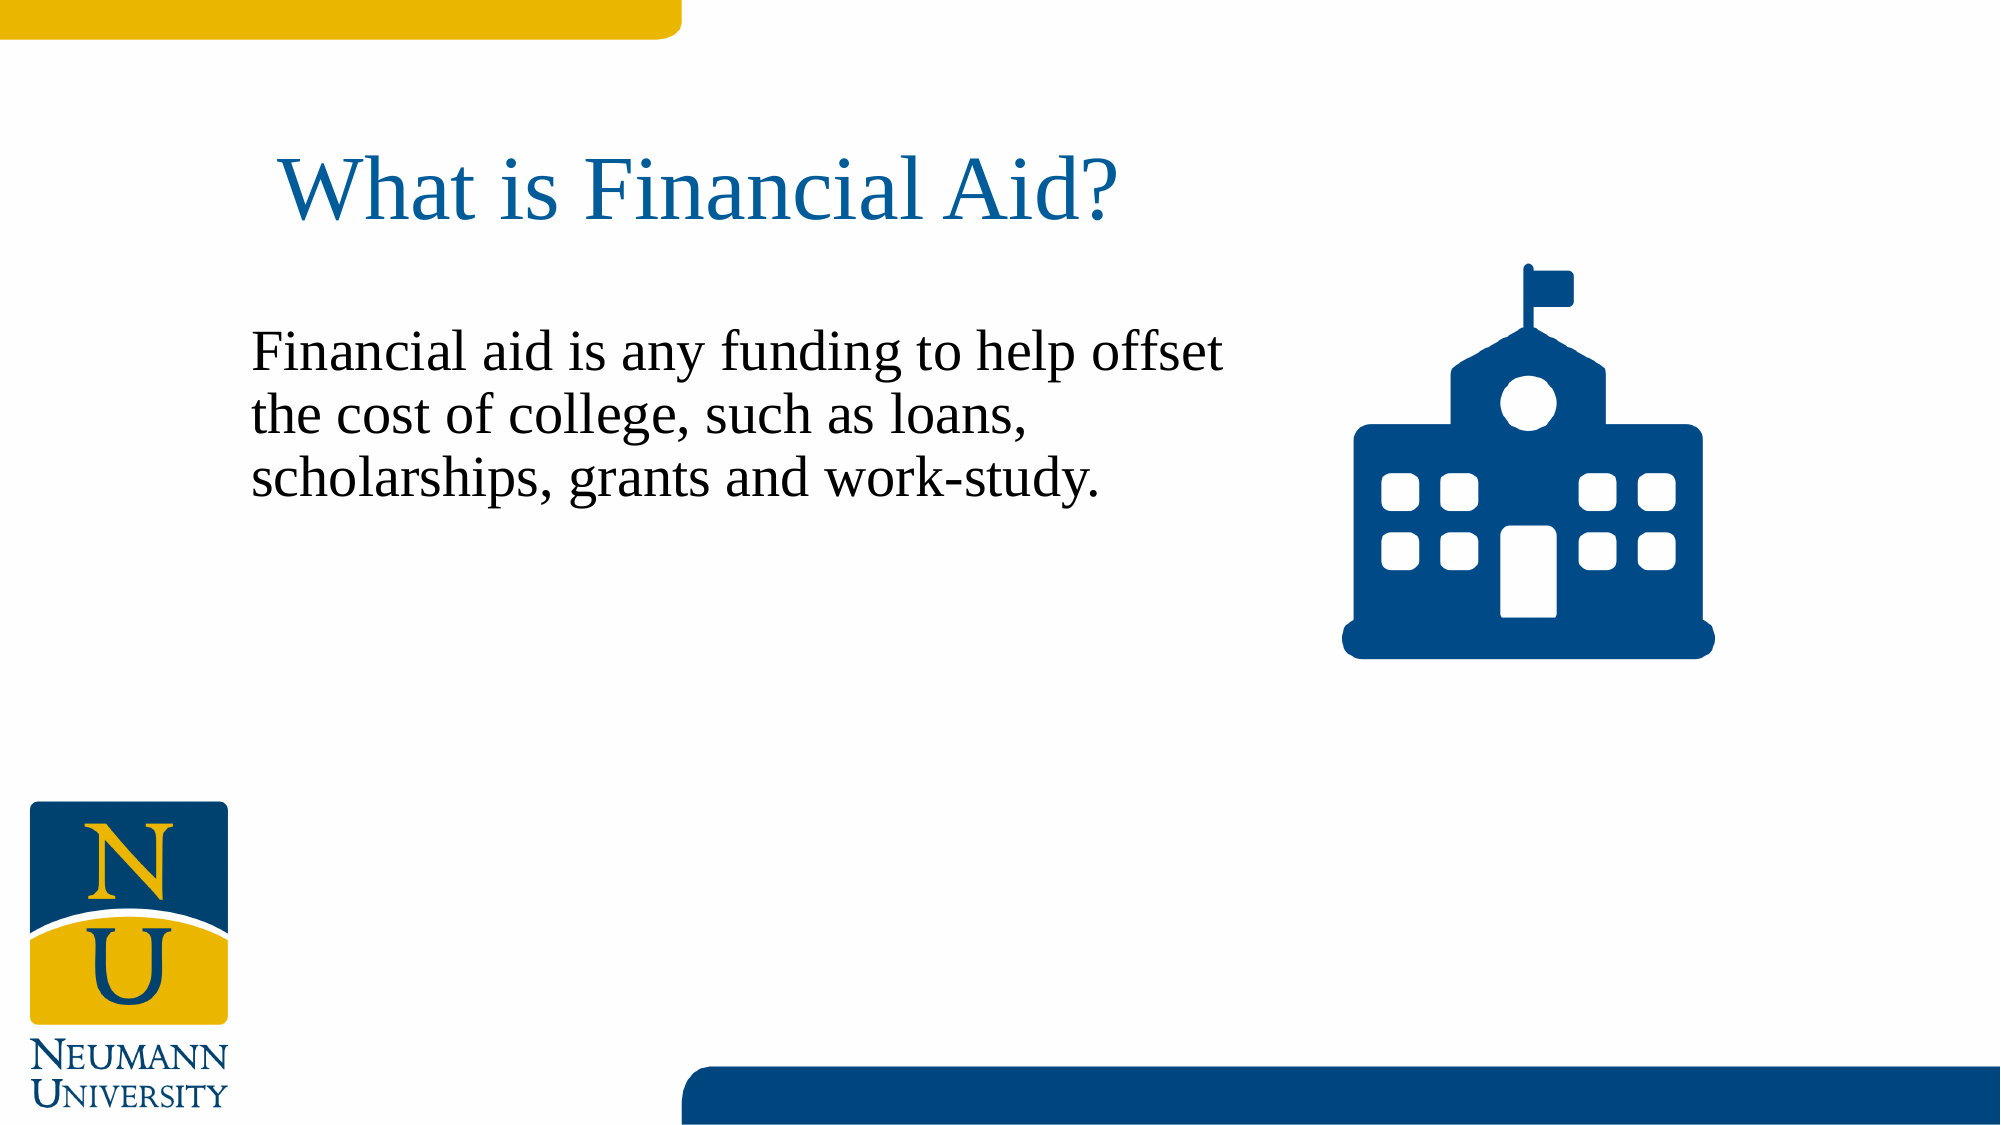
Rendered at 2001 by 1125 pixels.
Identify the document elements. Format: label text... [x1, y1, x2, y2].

picture [0, 0, 2000, 1125]
list Financial aid is any funding to help offset the cost of college, such as loans, scholarships, grants and work-study. [236, 312, 1271, 975]
title What is Financial Aid? [262, 95, 1713, 284]
